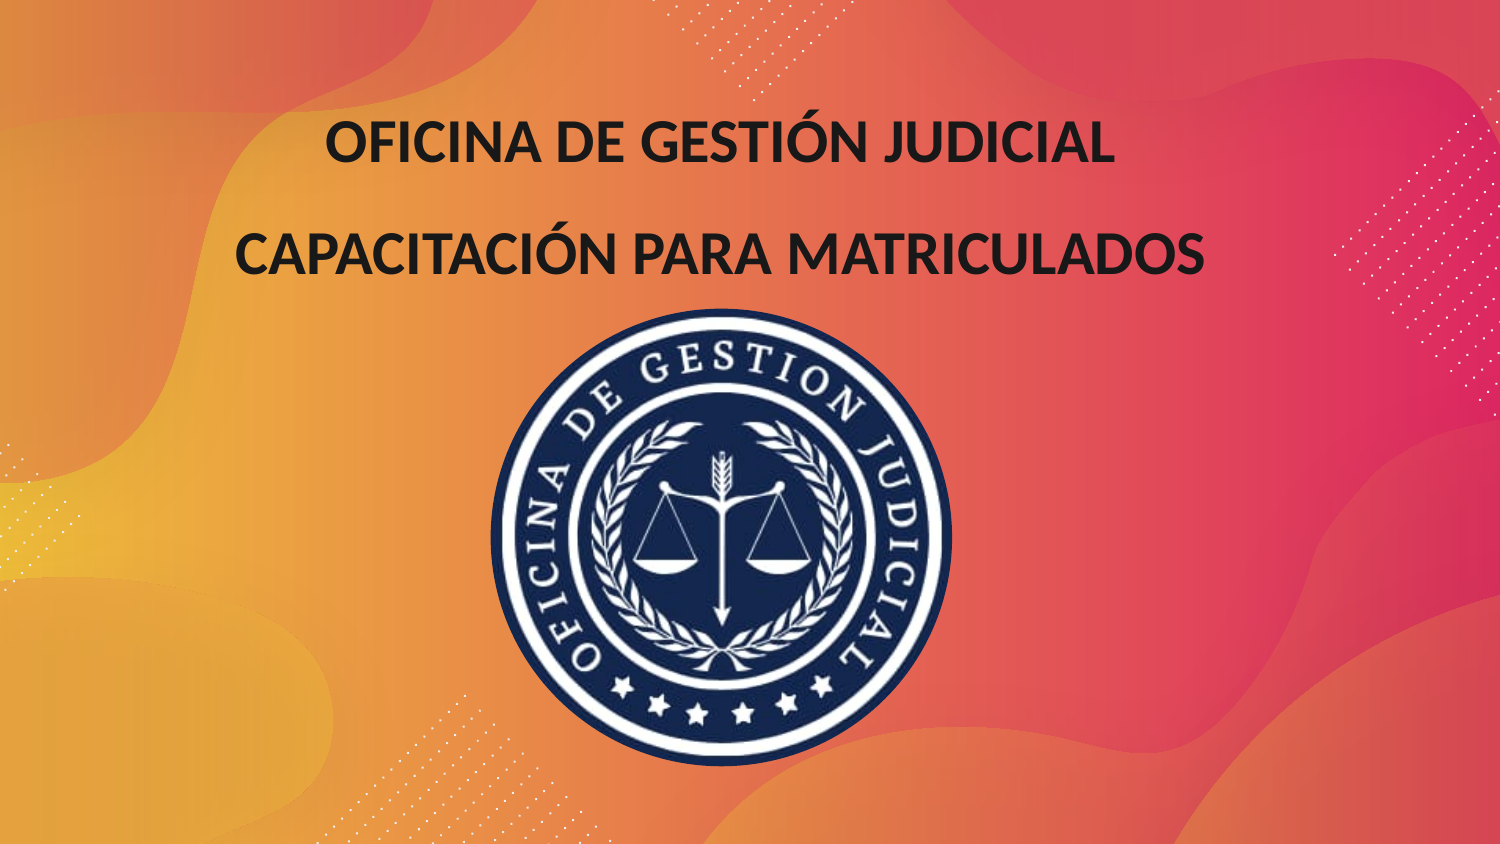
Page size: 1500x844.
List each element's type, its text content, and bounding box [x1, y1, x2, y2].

picture [490, 308, 953, 767]
text_box OFICINA DE GESTIÓN JUDICIAL CAPACITACIÓN PARA MATRICULADOS [0, 54, 1483, 295]
